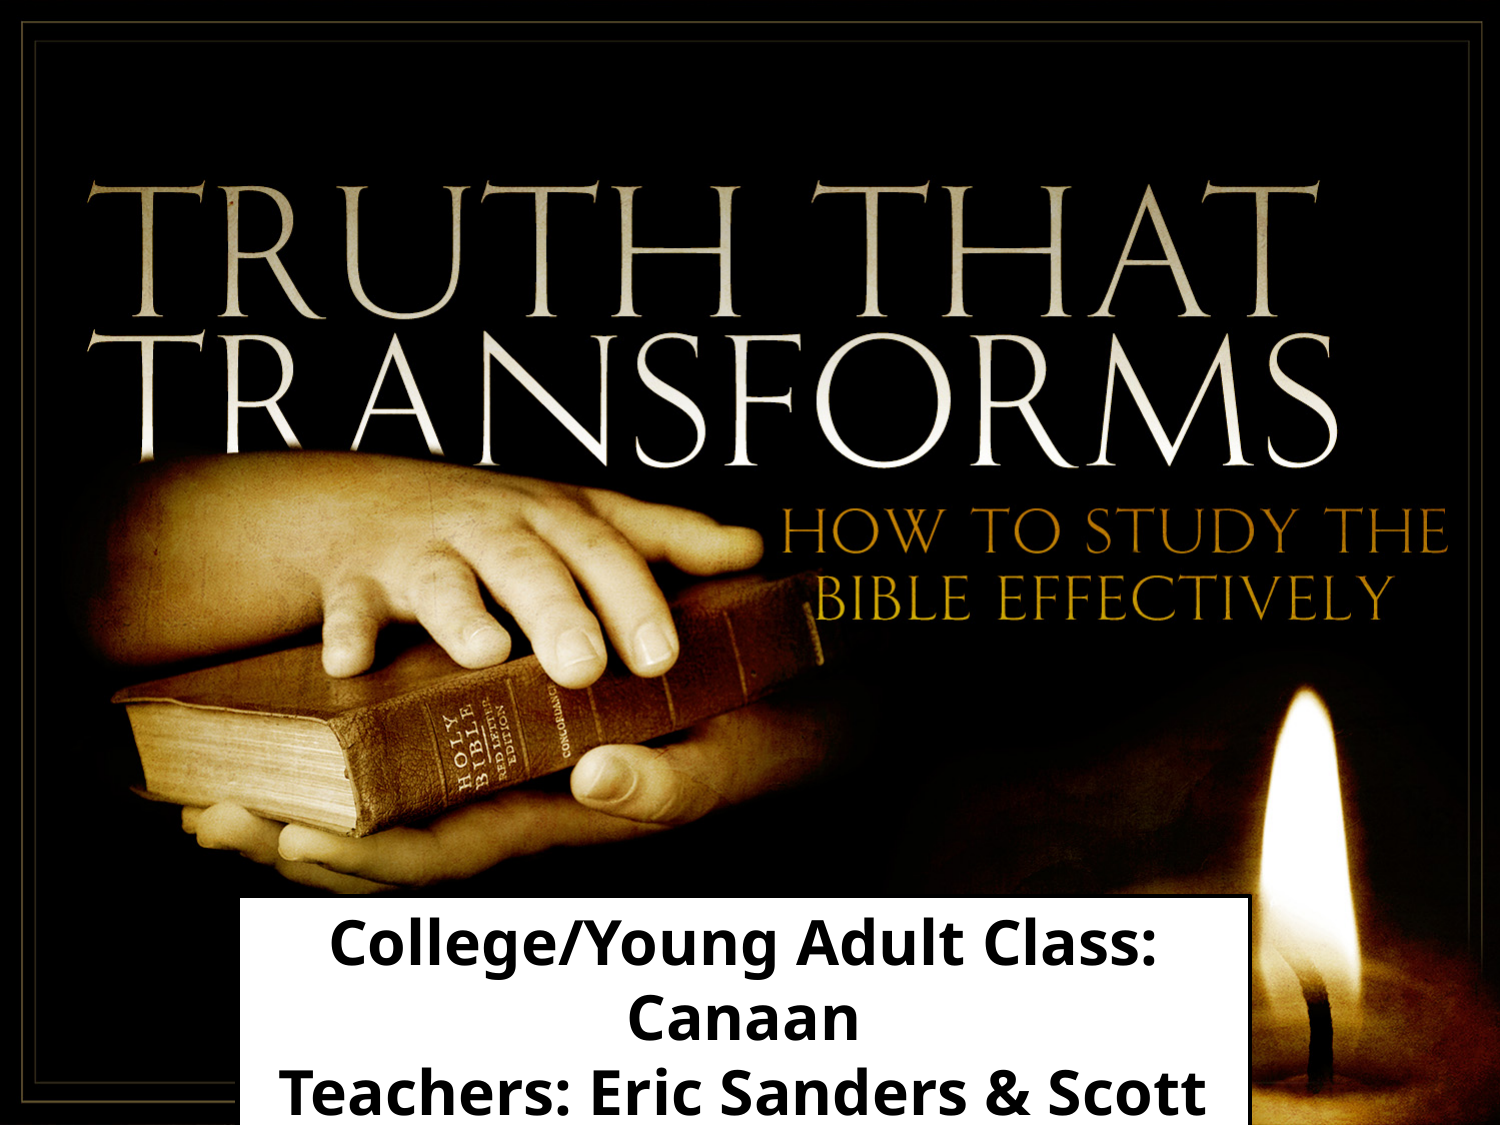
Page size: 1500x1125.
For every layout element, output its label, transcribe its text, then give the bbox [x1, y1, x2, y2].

picture [0, 0, 1500, 1125]
text_box College/Young Adult Class: Canaan Teachers: Eric Sanders & Scott Slone [235, 894, 1252, 1125]
